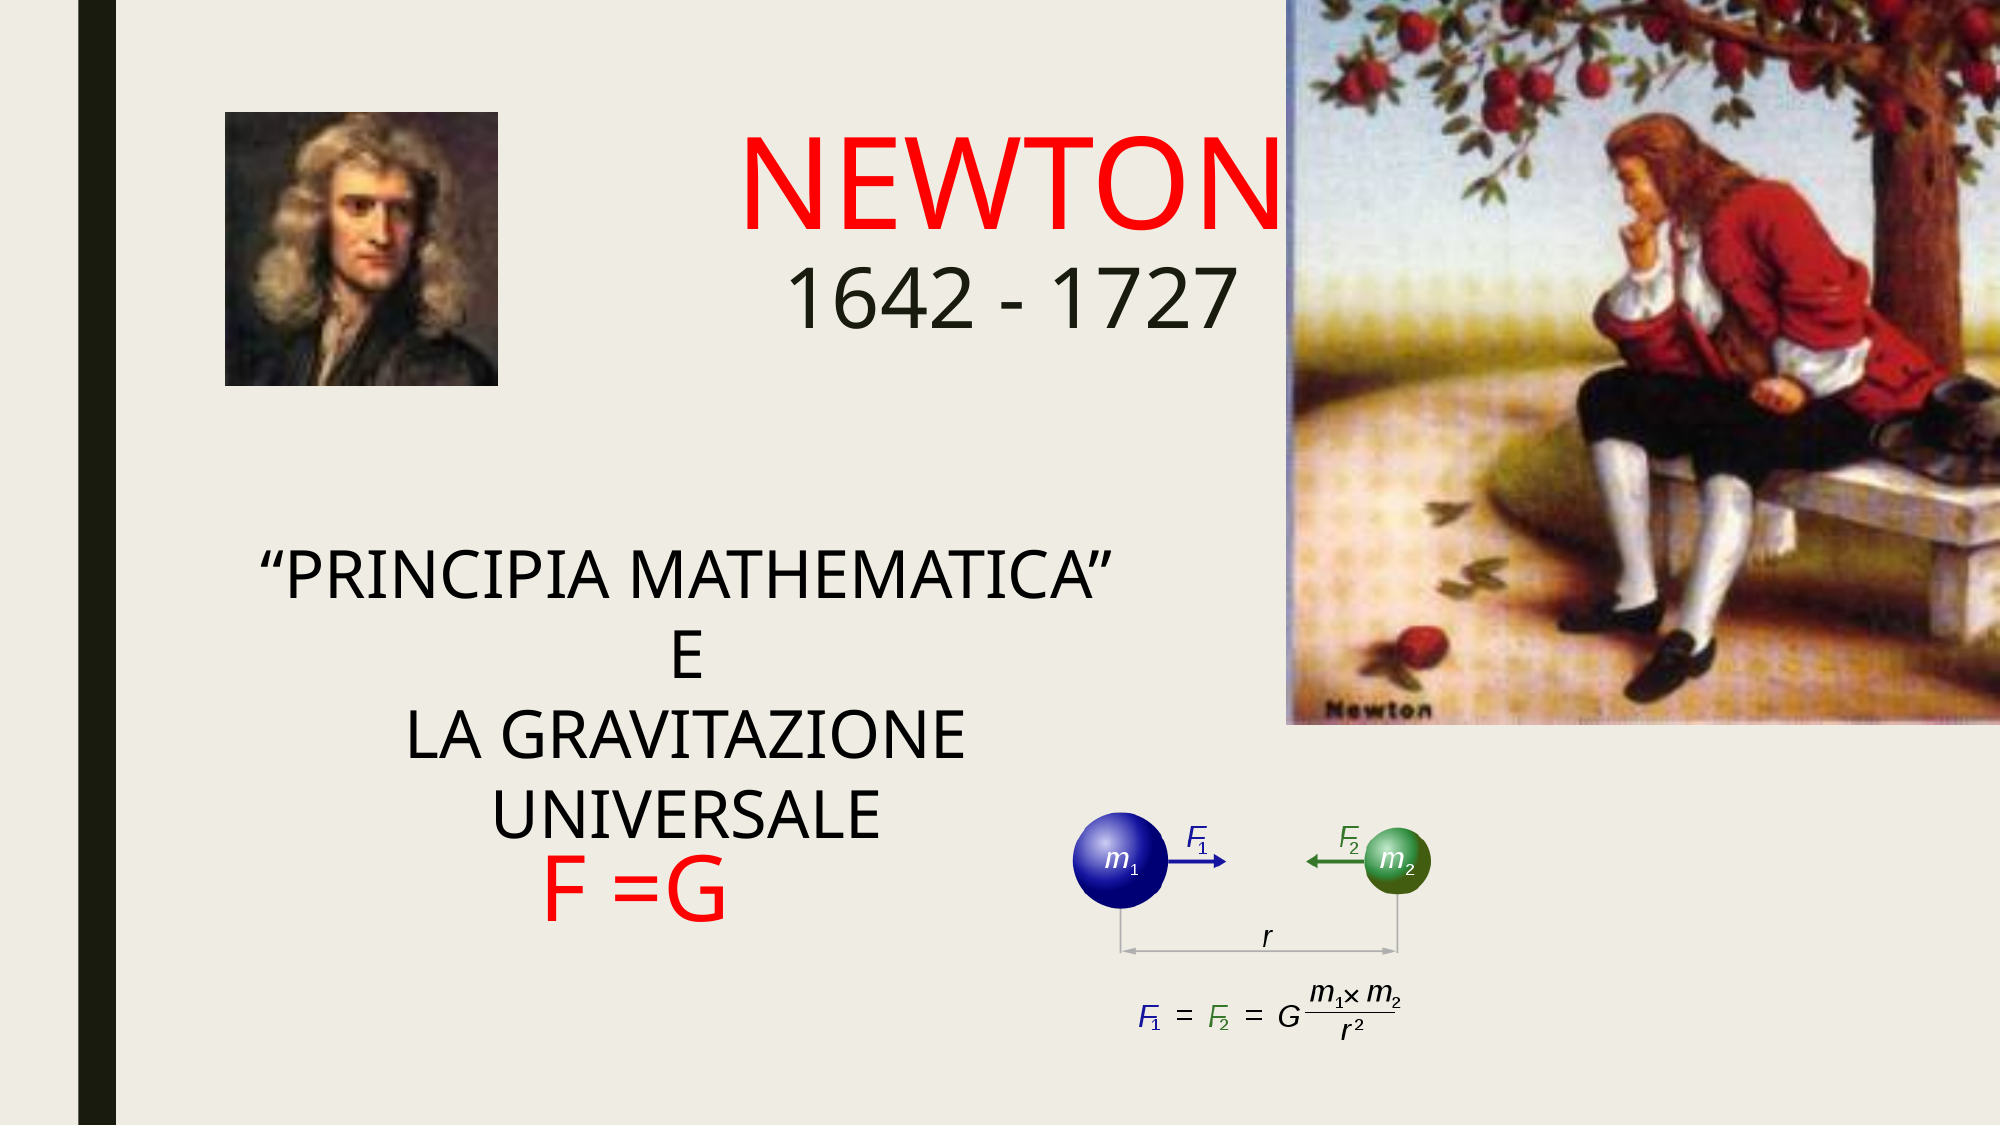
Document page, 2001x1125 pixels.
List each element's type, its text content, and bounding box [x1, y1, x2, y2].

picture [1286, 0, 2000, 725]
title NEWTON 1642 - 1727 [498, 112, 1286, 357]
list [224, 112, 498, 386]
text_box “PRINCIPIA MATHEMATICA” E LA GRAVITAZIONE UNIVERSALE [214, 524, 1159, 859]
picture [1059, 786, 1444, 1056]
